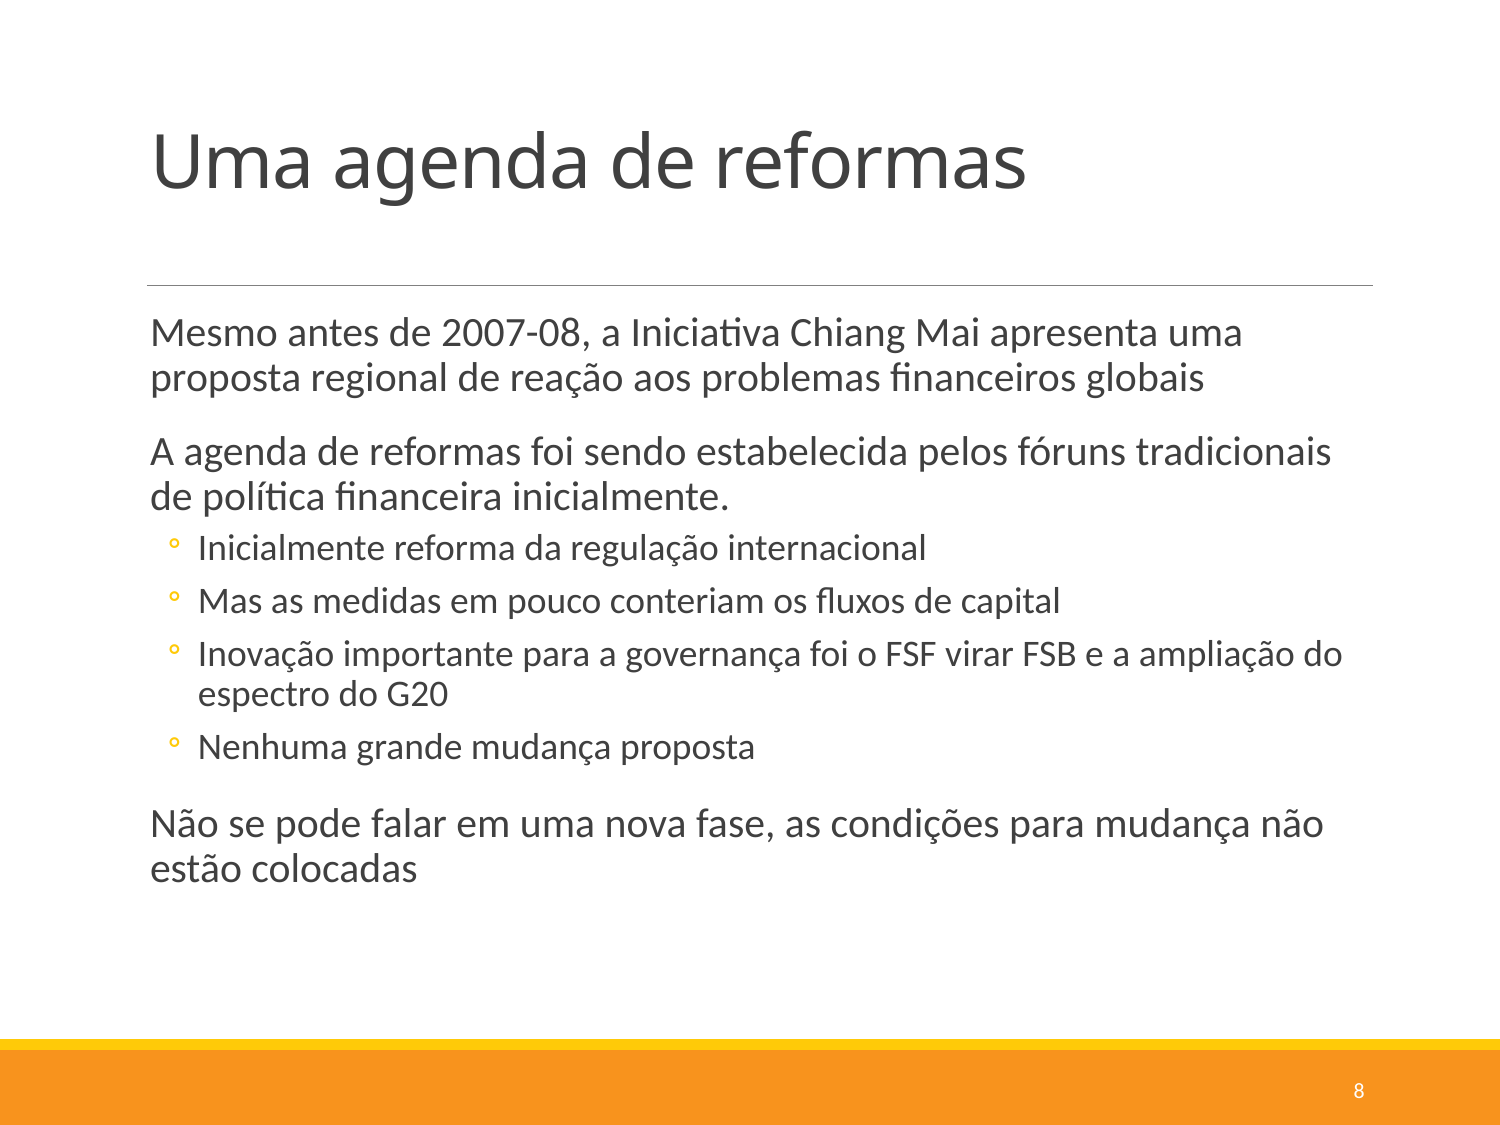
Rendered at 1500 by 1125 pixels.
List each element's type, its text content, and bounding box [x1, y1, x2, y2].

slide_number 8 [1218, 1059, 1380, 1120]
title Uma agenda de reformas [135, 47, 1373, 285]
list Mesmo antes de 2007-08, a Iniciativa Chiang Mai apresenta uma proposta regional de reação aos problemas financeiros globais A agenda de reformas foi sendo estabelecida pelos fóruns tradicionais de política financeira inicialmente. Inicialmente reforma da regulação internacional Mas as medidas em pouco conteriam os fluxos de capital Inovação importante para a governança foi o FSF virar FSB e a ampliação do espectro do G20 Nenhuma grande mudança proposta Não se pode falar em uma nova fase, as condições para mudança não estão colocadas [135, 302, 1373, 963]
